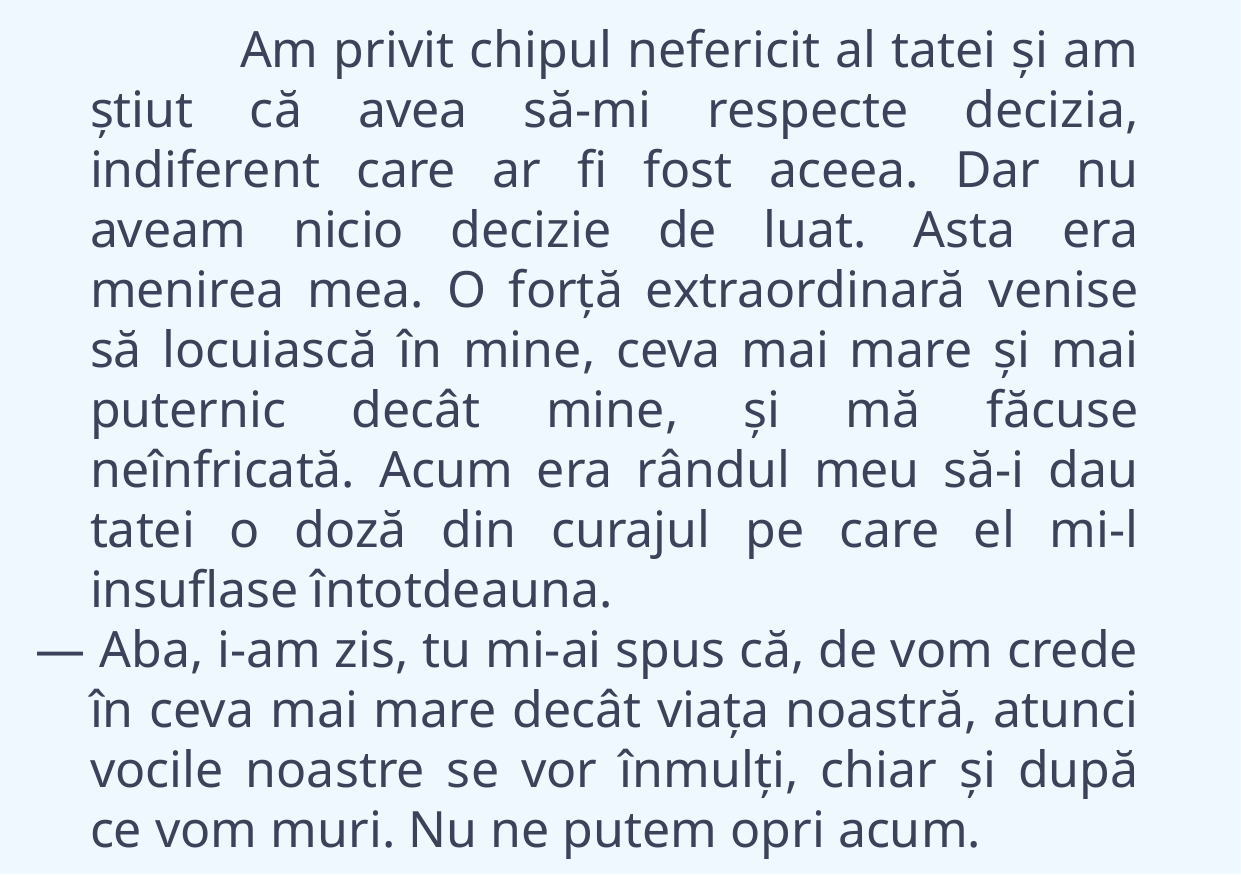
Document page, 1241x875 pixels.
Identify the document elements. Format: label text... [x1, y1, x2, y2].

subtitle Am privit chipul nefericit al tatei și am știut că avea să-mi respecte decizia, indiferent care ar fi fost aceea. Dar nu aveam nicio decizie de luat. Asta era menirea mea. O forță extraordinară venise să locuiască în mine, ceva mai mare și mai puternic decât mine, și mă făcuse neînfricată. Acum era rândul meu să-i dau tatei o doză din curajul pe care el mi-l insuflase întotdeauna. — Aba, i-am zis, tu mi-ai spus că, de vom crede în ceva mai mare decât viața noastră, atunci vocile noastre se vor înmulți, chiar și după ce vom muri. Nu ne putem opri acum. [0, 0, 1155, 875]
